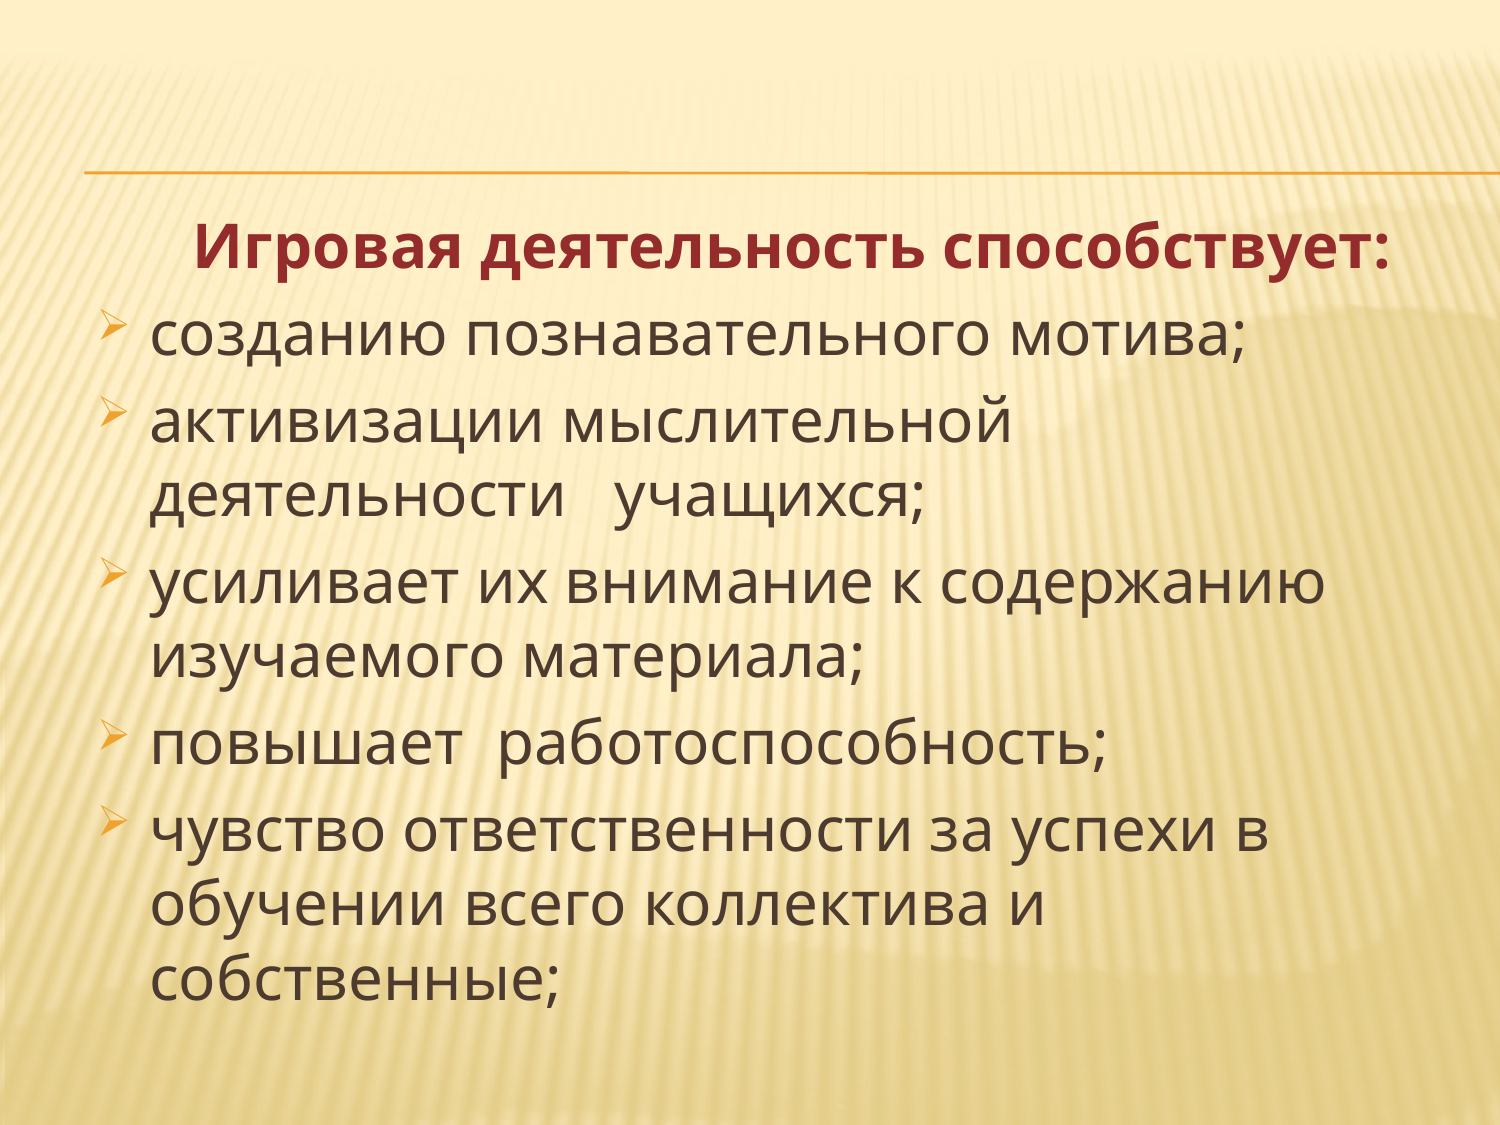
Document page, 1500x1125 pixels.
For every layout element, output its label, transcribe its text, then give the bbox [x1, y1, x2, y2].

list Игровая деятельность способствует: созданию познавательного мотива; активизации мыслительной деятельности учащихся; усиливает их внимание к содержанию изучаемого материала; повышает работоспособность; чувство ответственности за успехи в обучении всего коллектива и собственные; [82, 199, 1418, 1079]
